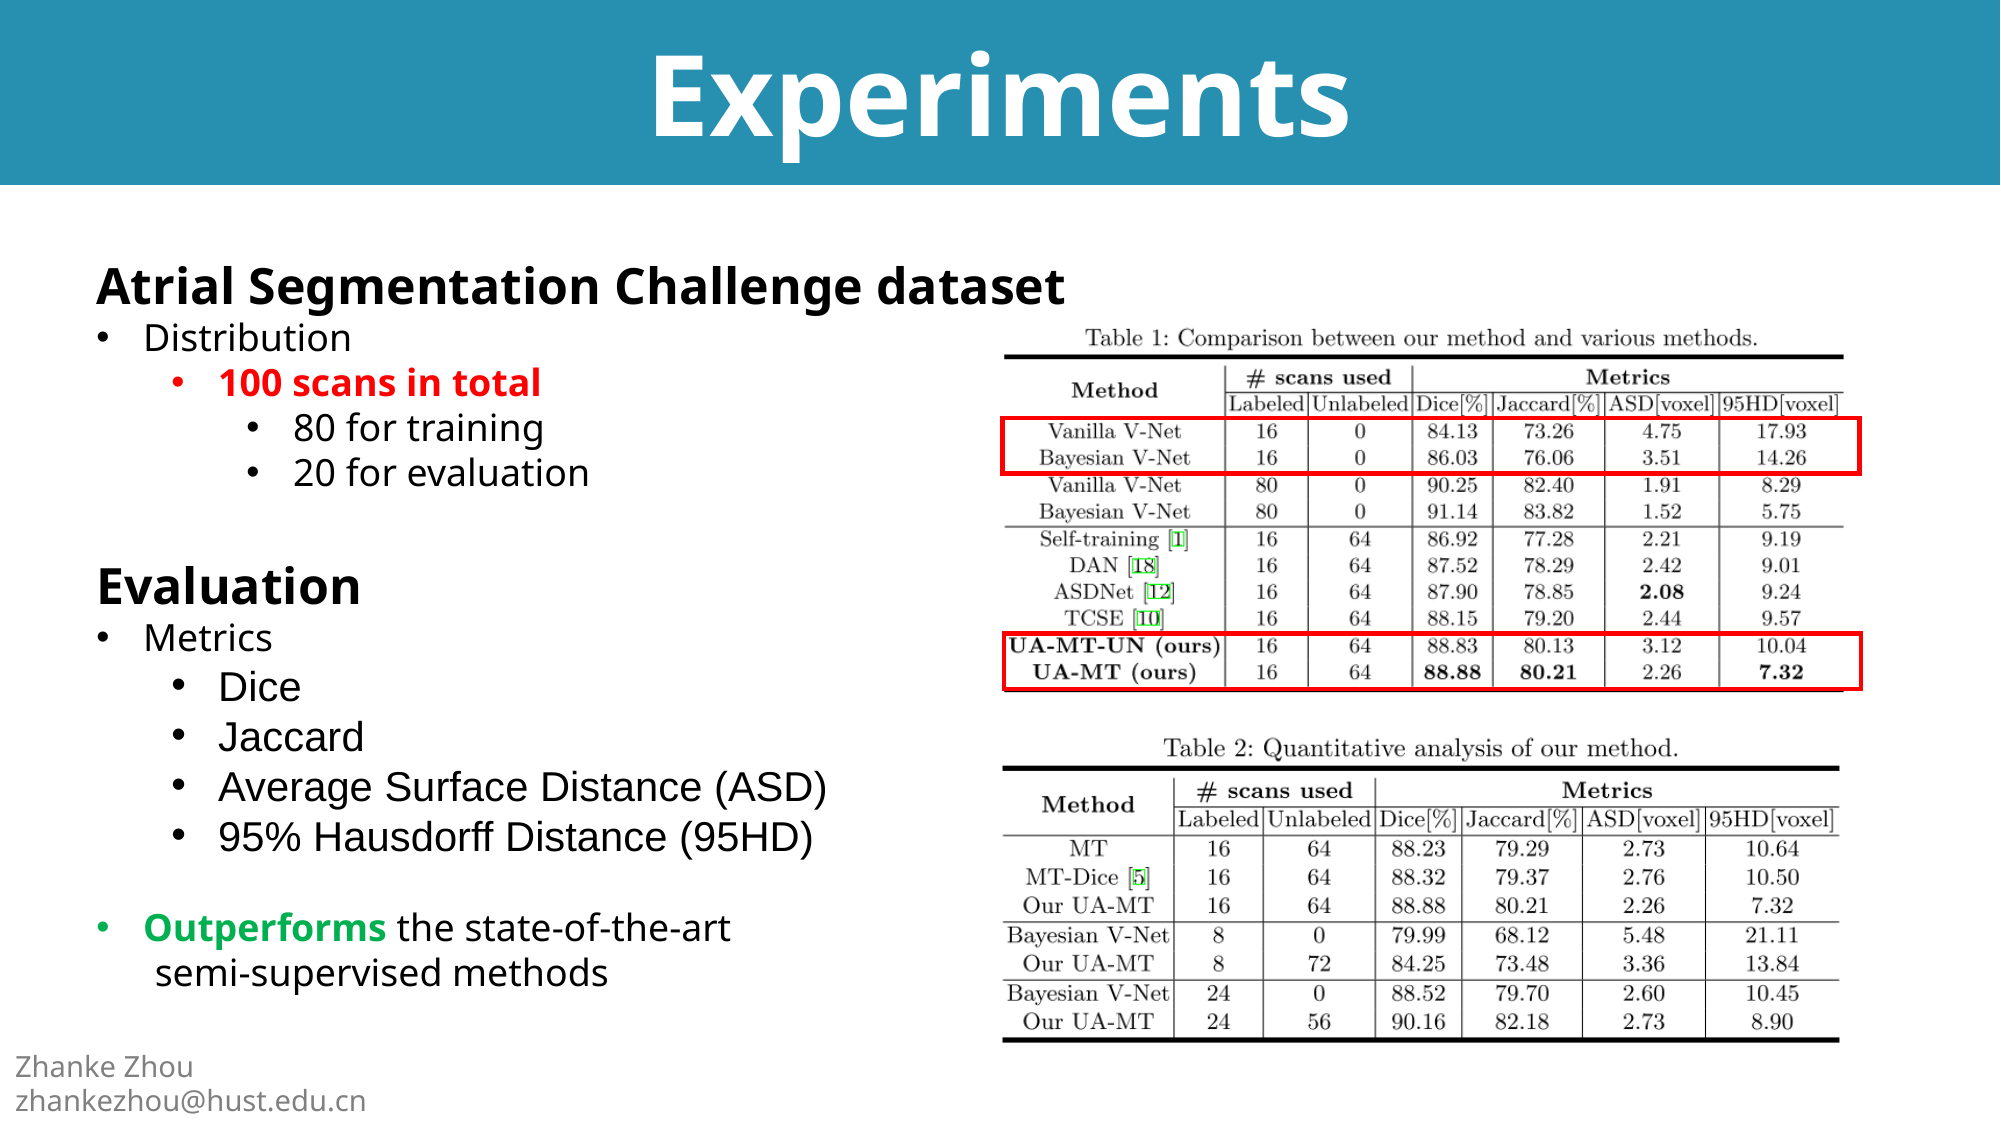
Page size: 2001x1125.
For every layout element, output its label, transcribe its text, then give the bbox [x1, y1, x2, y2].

text_box [1853, 632, 1862, 690]
picture [989, 726, 1853, 1051]
text_box Atrial Segmentation Challenge dataset Distribution 100 scans in total 80 for training 20 for evaluation Evaluation Metrics Dice Jaccard Average Surface Distance (ASD) 95% Hausdorff Distance (95HD) Outperforms the state-of-the-art semi-supervised methods [81, 246, 1163, 1125]
text_box [0, 0, 2000, 185]
footer Zhanke Zhou zhankezhou@hust.edu.cn [0, 1040, 941, 1125]
text_box [1853, 417, 1861, 475]
title Experiments [109, 0, 1890, 169]
picture [995, 322, 1853, 698]
